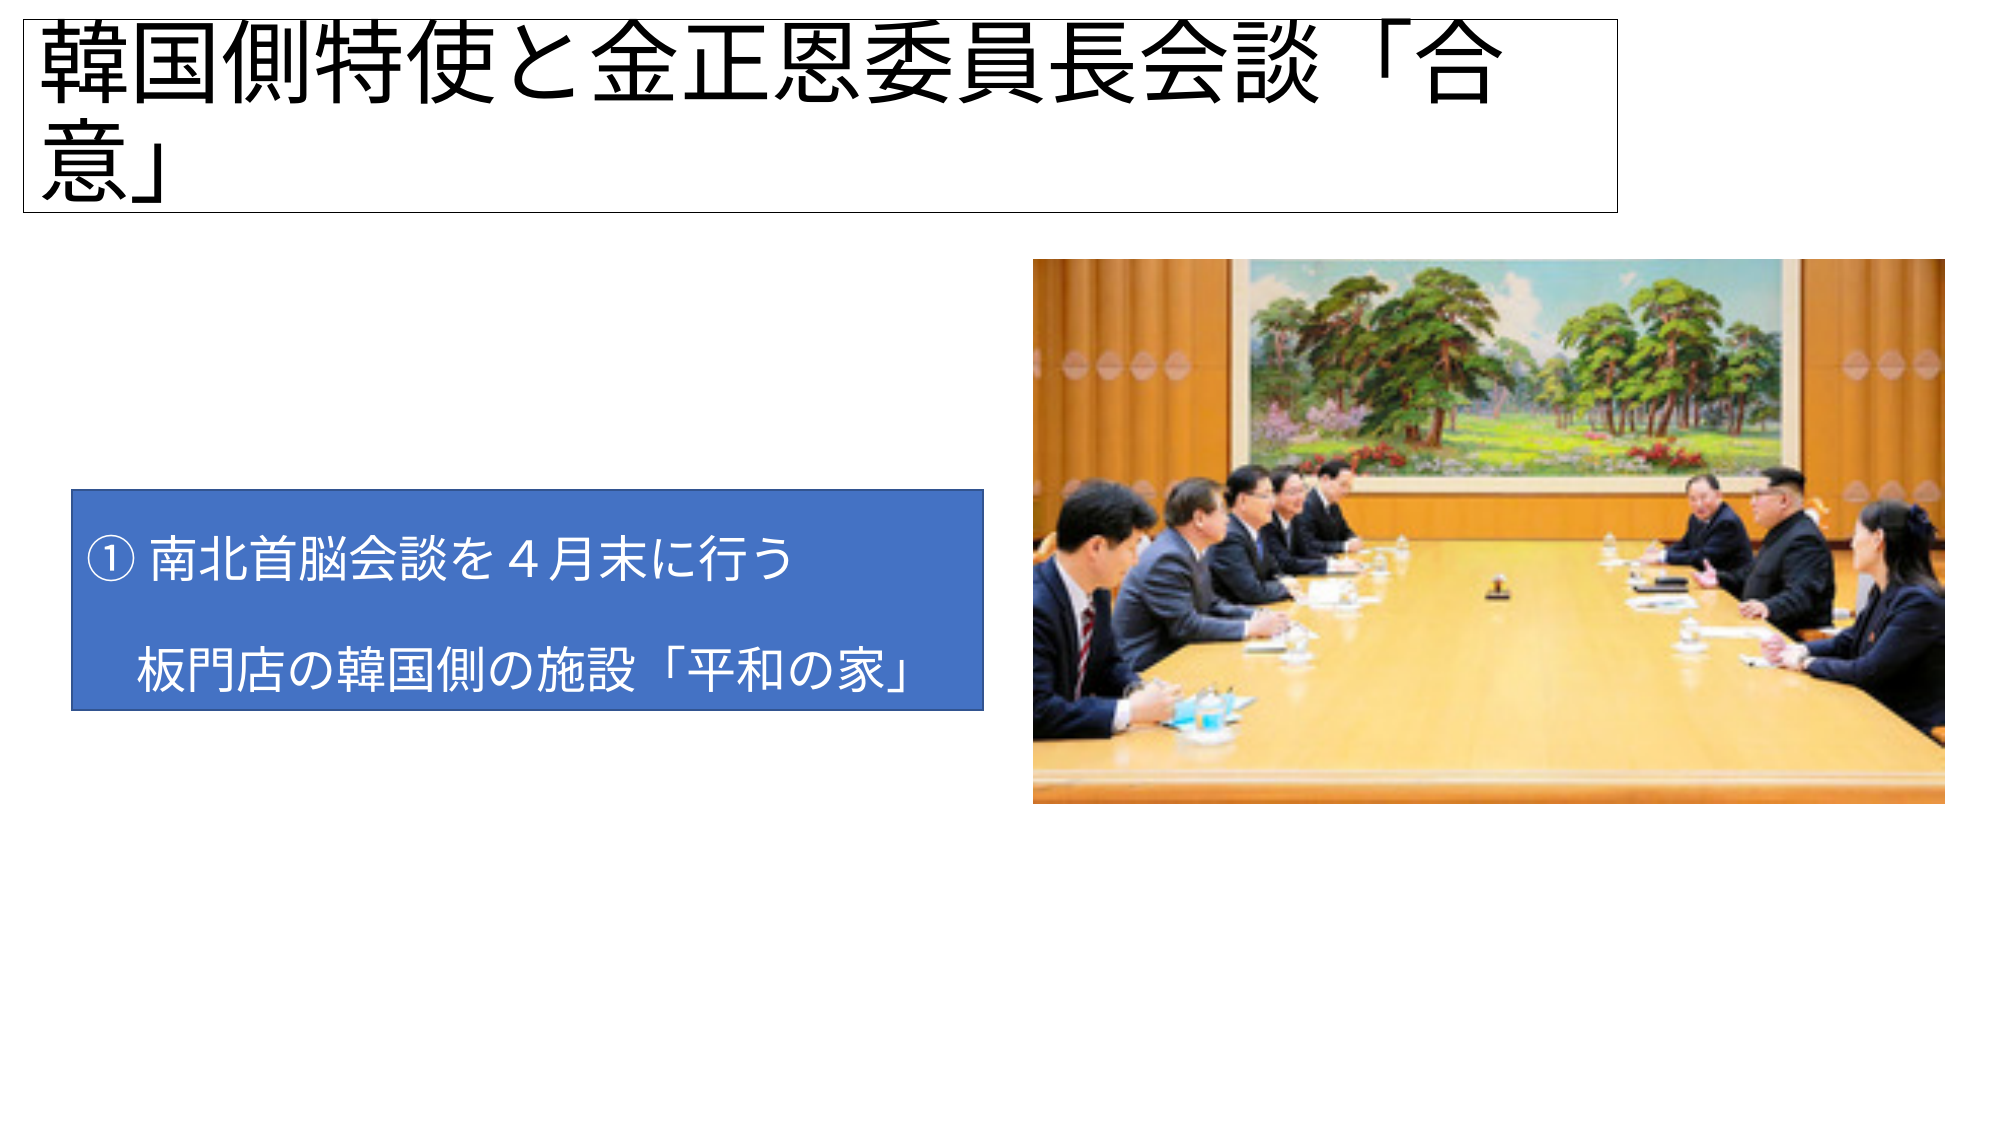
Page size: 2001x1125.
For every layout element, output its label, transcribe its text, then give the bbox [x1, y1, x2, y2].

title 韓国側特使と金正恩委員長会談「合意」 [23, 19, 1618, 213]
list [1033, 259, 1945, 804]
list ①南北首脳会談を４月末に行う 板門店の韓国側の施設「平和の家」で [71, 489, 984, 711]
